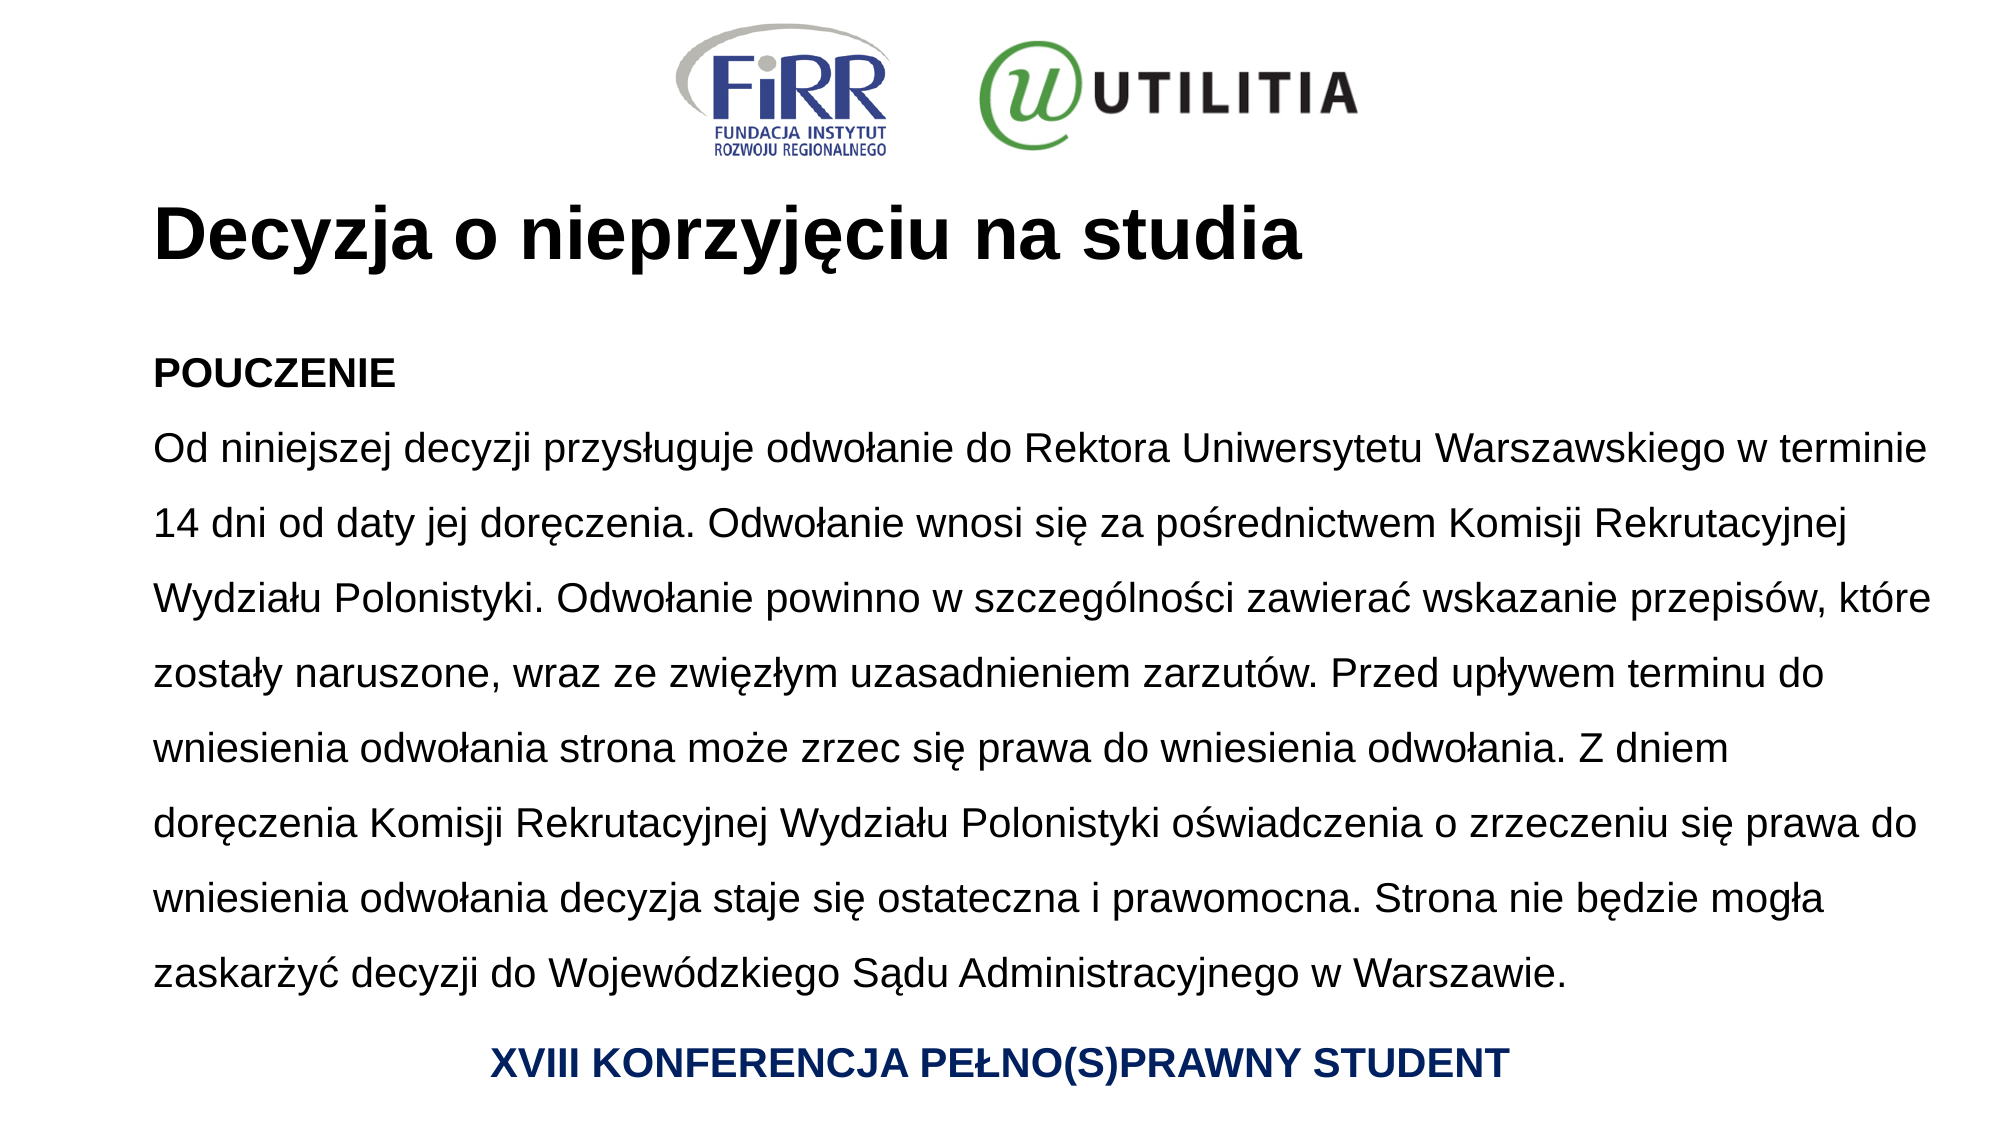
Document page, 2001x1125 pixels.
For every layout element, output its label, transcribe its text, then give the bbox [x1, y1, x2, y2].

picture [662, 8, 924, 126]
list POUCZENIE Od niniejszej decyzji przysługuje odwołanie do Rektora Uniwersytetu Warszawskiego w terminie 14 dni od daty jej doręczenia. Odwołanie wnosi się za pośrednictwem Komisji Rekrutacyjnej Wydziału Polonistyki. Odwołanie powinno w szczególności zawierać wskazanie przepisów, które zostały naruszone, wraz ze zwięzłym uzasadnieniem zarzutów. Przed upływem terminu do wniesienia odwołania strona może zrzec się prawa do wniesienia odwołania. Z dniem doręczenia Komisji Rekrutacyjnej Wydziału Polonistyki oświadczenia o zrzeczeniu się prawa do wniesienia odwołania decyzja staje się ostateczna i prawomocna. Strona nie będzie mogła zaskarżyć decyzji do Wojewódzkiego Sądu Administracyjnego w Warszawie. [138, 313, 1960, 1066]
picture [954, 19, 1384, 126]
title Decyzja o nieprzyjęciu na studia [138, 126, 1864, 313]
